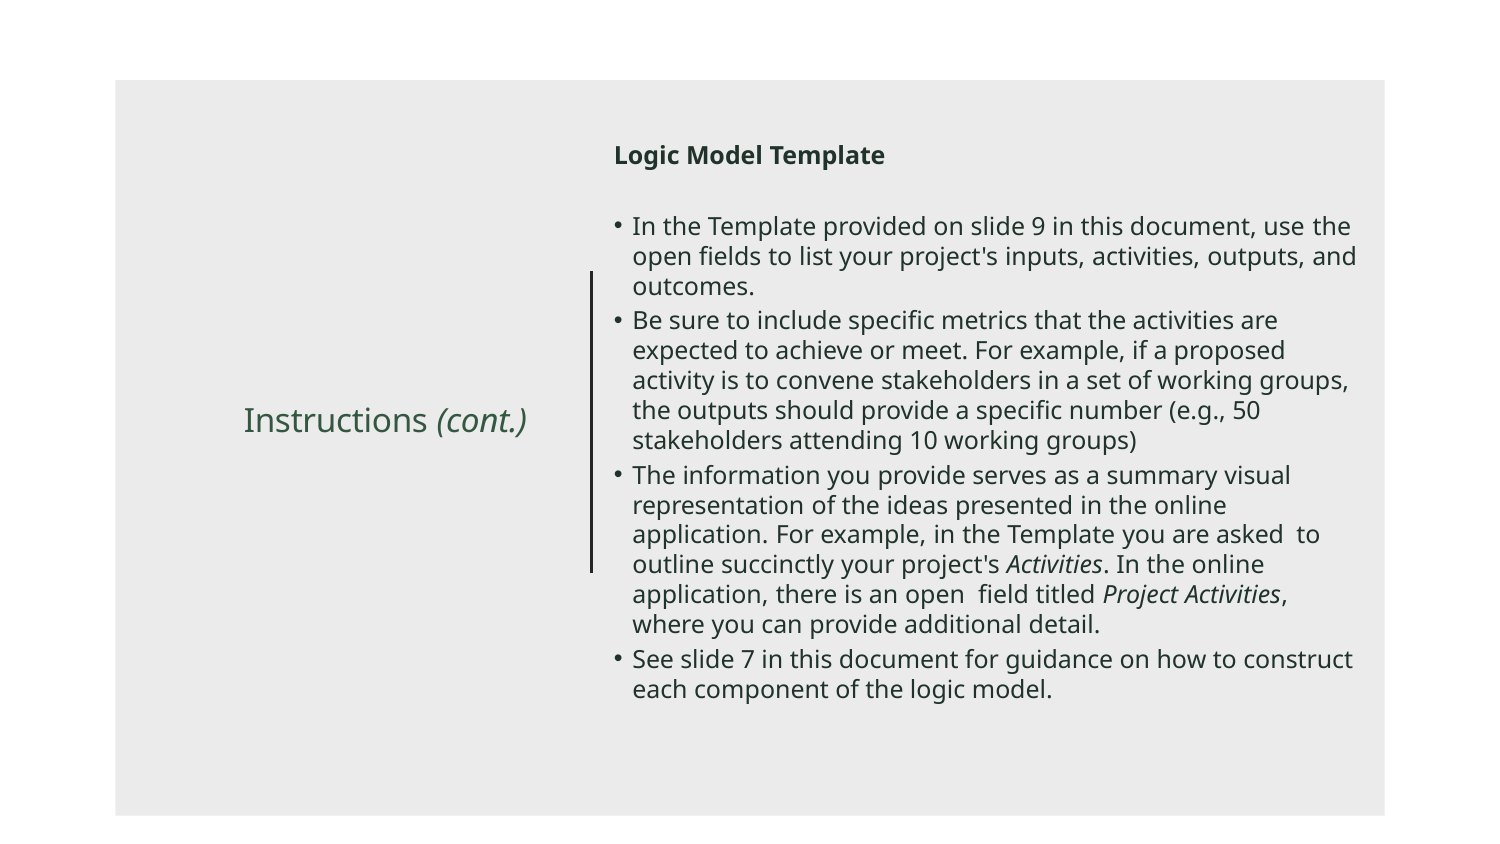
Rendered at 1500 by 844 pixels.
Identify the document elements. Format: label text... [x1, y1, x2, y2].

text_box Logic Model Template In the Template provided on slide 9 in this document, use the open fields to list your project's inputs, activities, outputs, and outcomes. Be sure to include specific metrics that the activities are expected to achieve or meet. For example, if a proposed activity is to convene stakeholders in a set of working groups, the outputs should provide a specific number (e.g., 50 stakeholders attending 10 working groups) The information you provide serves as a summary visual representation of the ideas presented in the online application. For example, in the Template you are asked to outline succinctly your project's Activities. In the online application, there is an open field titled Project Activities, where you can provide additional detail. See slide 7 in this document for guidance on how to construct each component of the logic model. [612, 127, 1364, 839]
text_box Instructions (cont.) [221, 397, 548, 439]
text_box [115, 80, 1385, 816]
